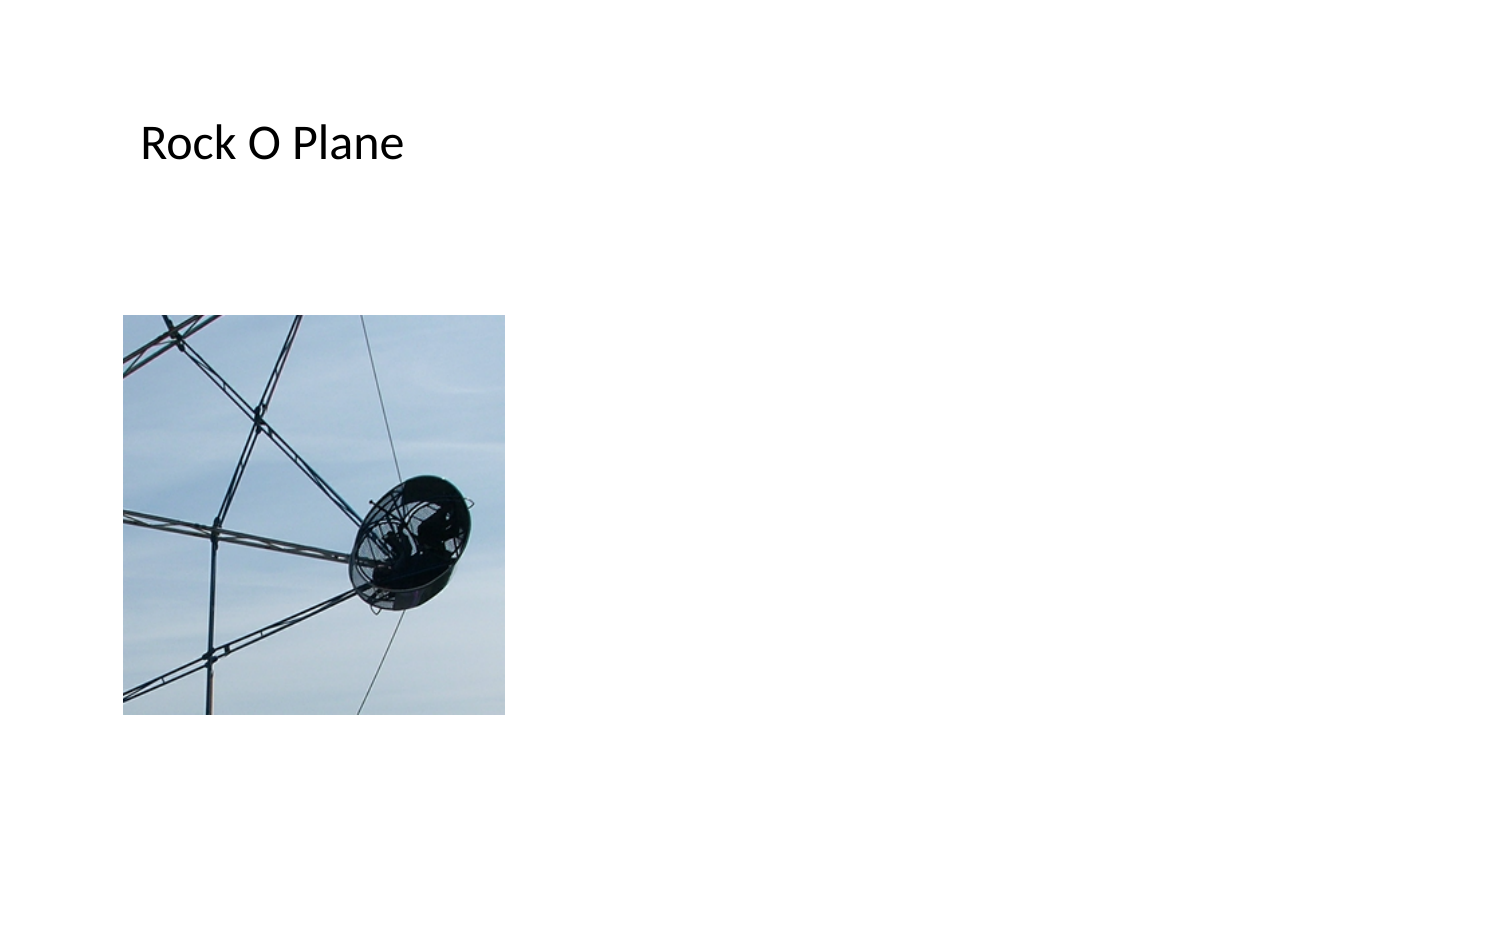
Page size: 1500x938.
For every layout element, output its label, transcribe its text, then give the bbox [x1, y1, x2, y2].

text_box Rock O Plane [125, 101, 420, 177]
picture [123, 314, 505, 715]
